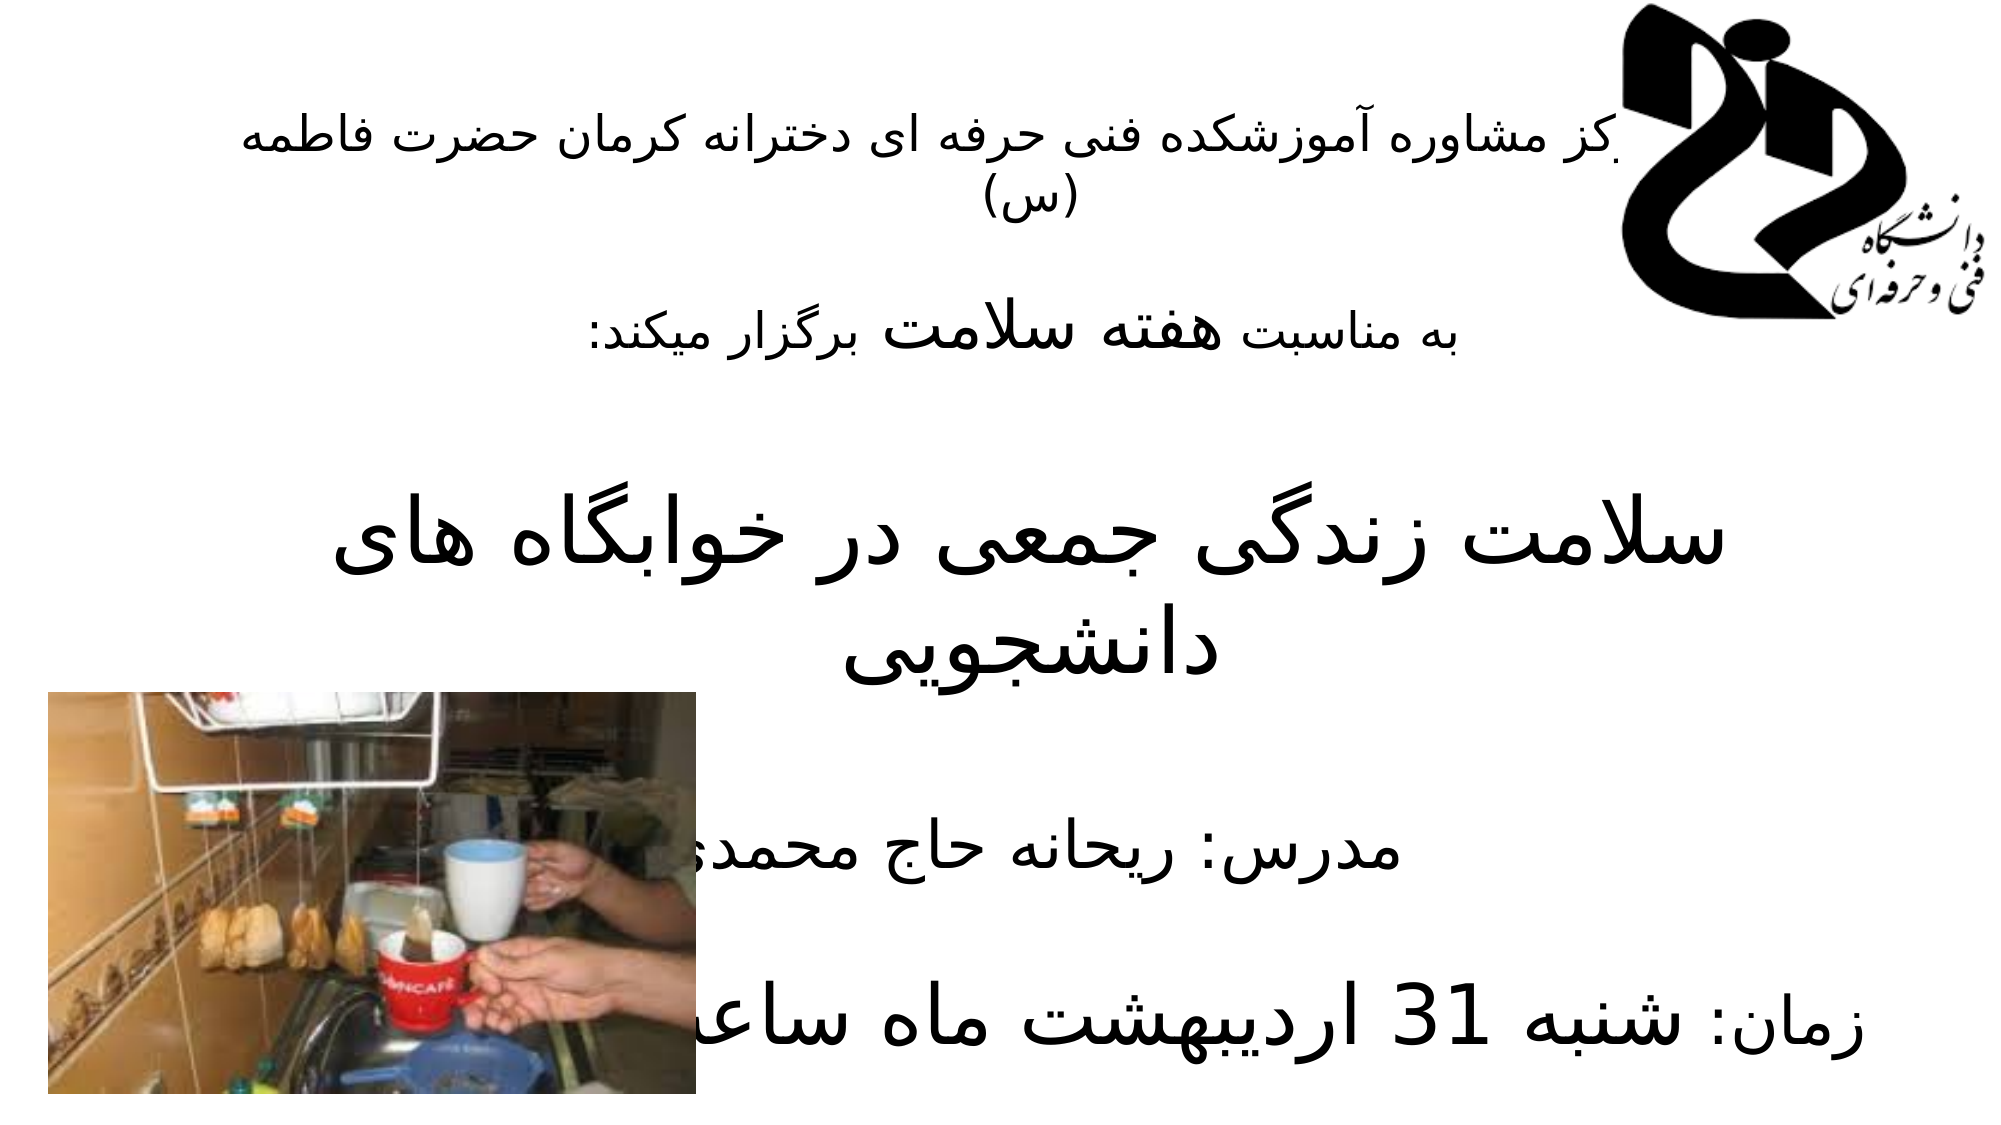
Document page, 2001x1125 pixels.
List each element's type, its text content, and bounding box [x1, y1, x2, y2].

picture [1618, 0, 2000, 324]
picture [48, 692, 696, 1094]
text_box مرکز مشاوره آموزشکده فنی حرفه ای دخترانه کرمان حضرت فاطمه (س) به مناسبت هفته سلامت برگزار میکند: سلامت زندگی جمعی در خوابگاه های دانشجویی مدرس: ریحانه حاج محمدی زمان: شنبه 31 اردیبهشت ماه ساعت 19 مکان: خوابگاه صدرا [180, 94, 1883, 1125]
